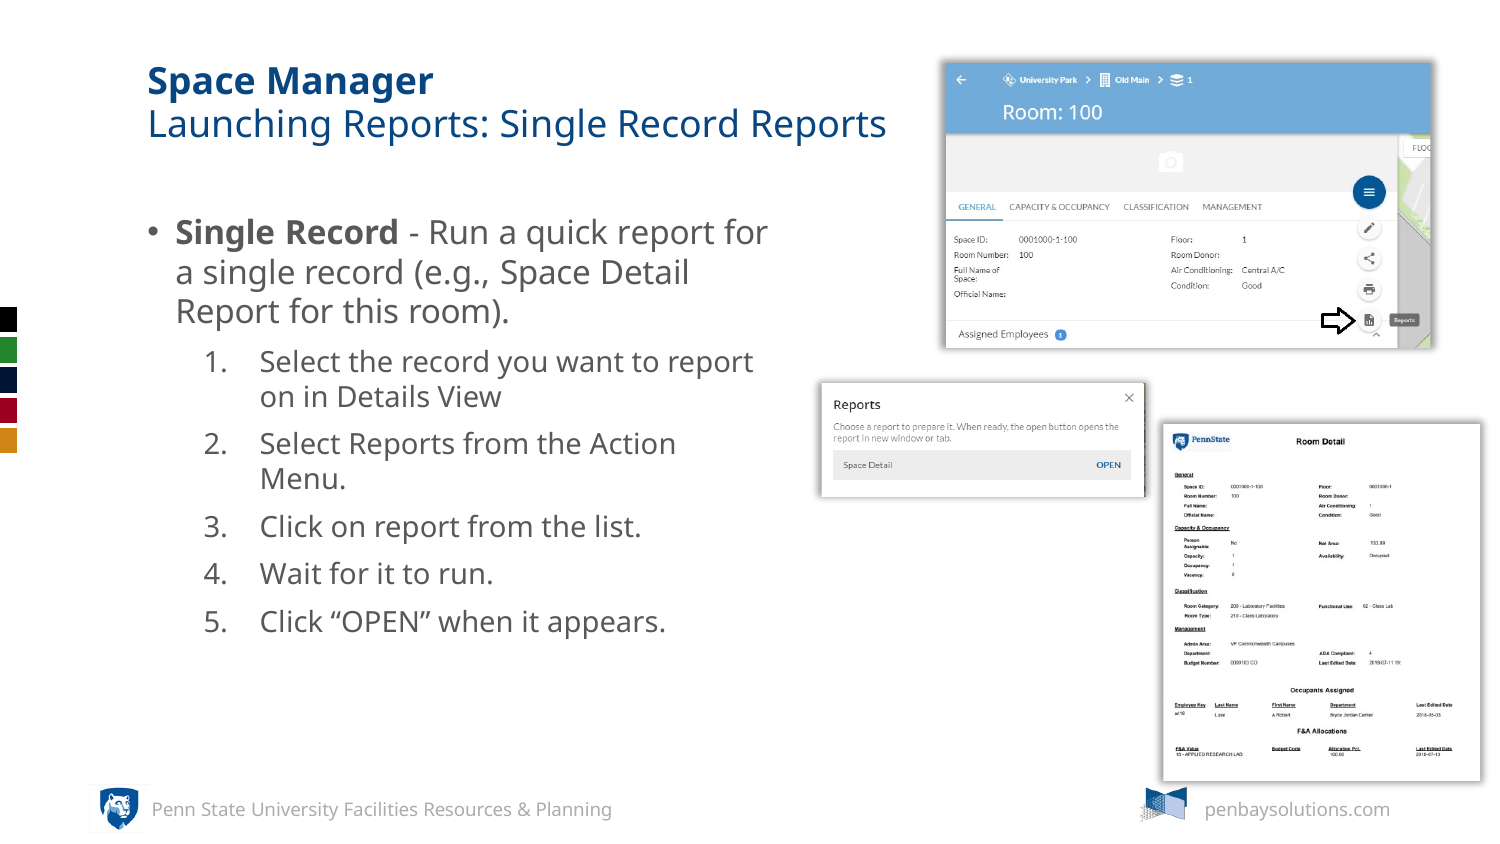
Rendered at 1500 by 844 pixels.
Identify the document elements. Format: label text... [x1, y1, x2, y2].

text_box [1163, 424, 1481, 781]
text_box [821, 383, 1146, 497]
text_box [807, 371, 1159, 508]
text_box [1149, 410, 1494, 794]
text_box [946, 63, 1431, 348]
title Space Manager Launching Reports: Single Record Reports [145, 59, 930, 201]
footer Penn State University Facilities Resources & Planning [149, 797, 621, 844]
slide_number penbaysolutions.com [1202, 797, 1402, 844]
text_box [930, 49, 1446, 360]
text_box [1136, 784, 1190, 825]
text_box [88, 784, 150, 833]
text_box Single Record - Run a quick report for a single record (e.g., Space Detail Report for this room). Select the record you want to report on in Details View Select Reports from the Action Menu. Click on report from the list. Wait for it to run. Click “OPEN” when it appears. [145, 210, 778, 638]
